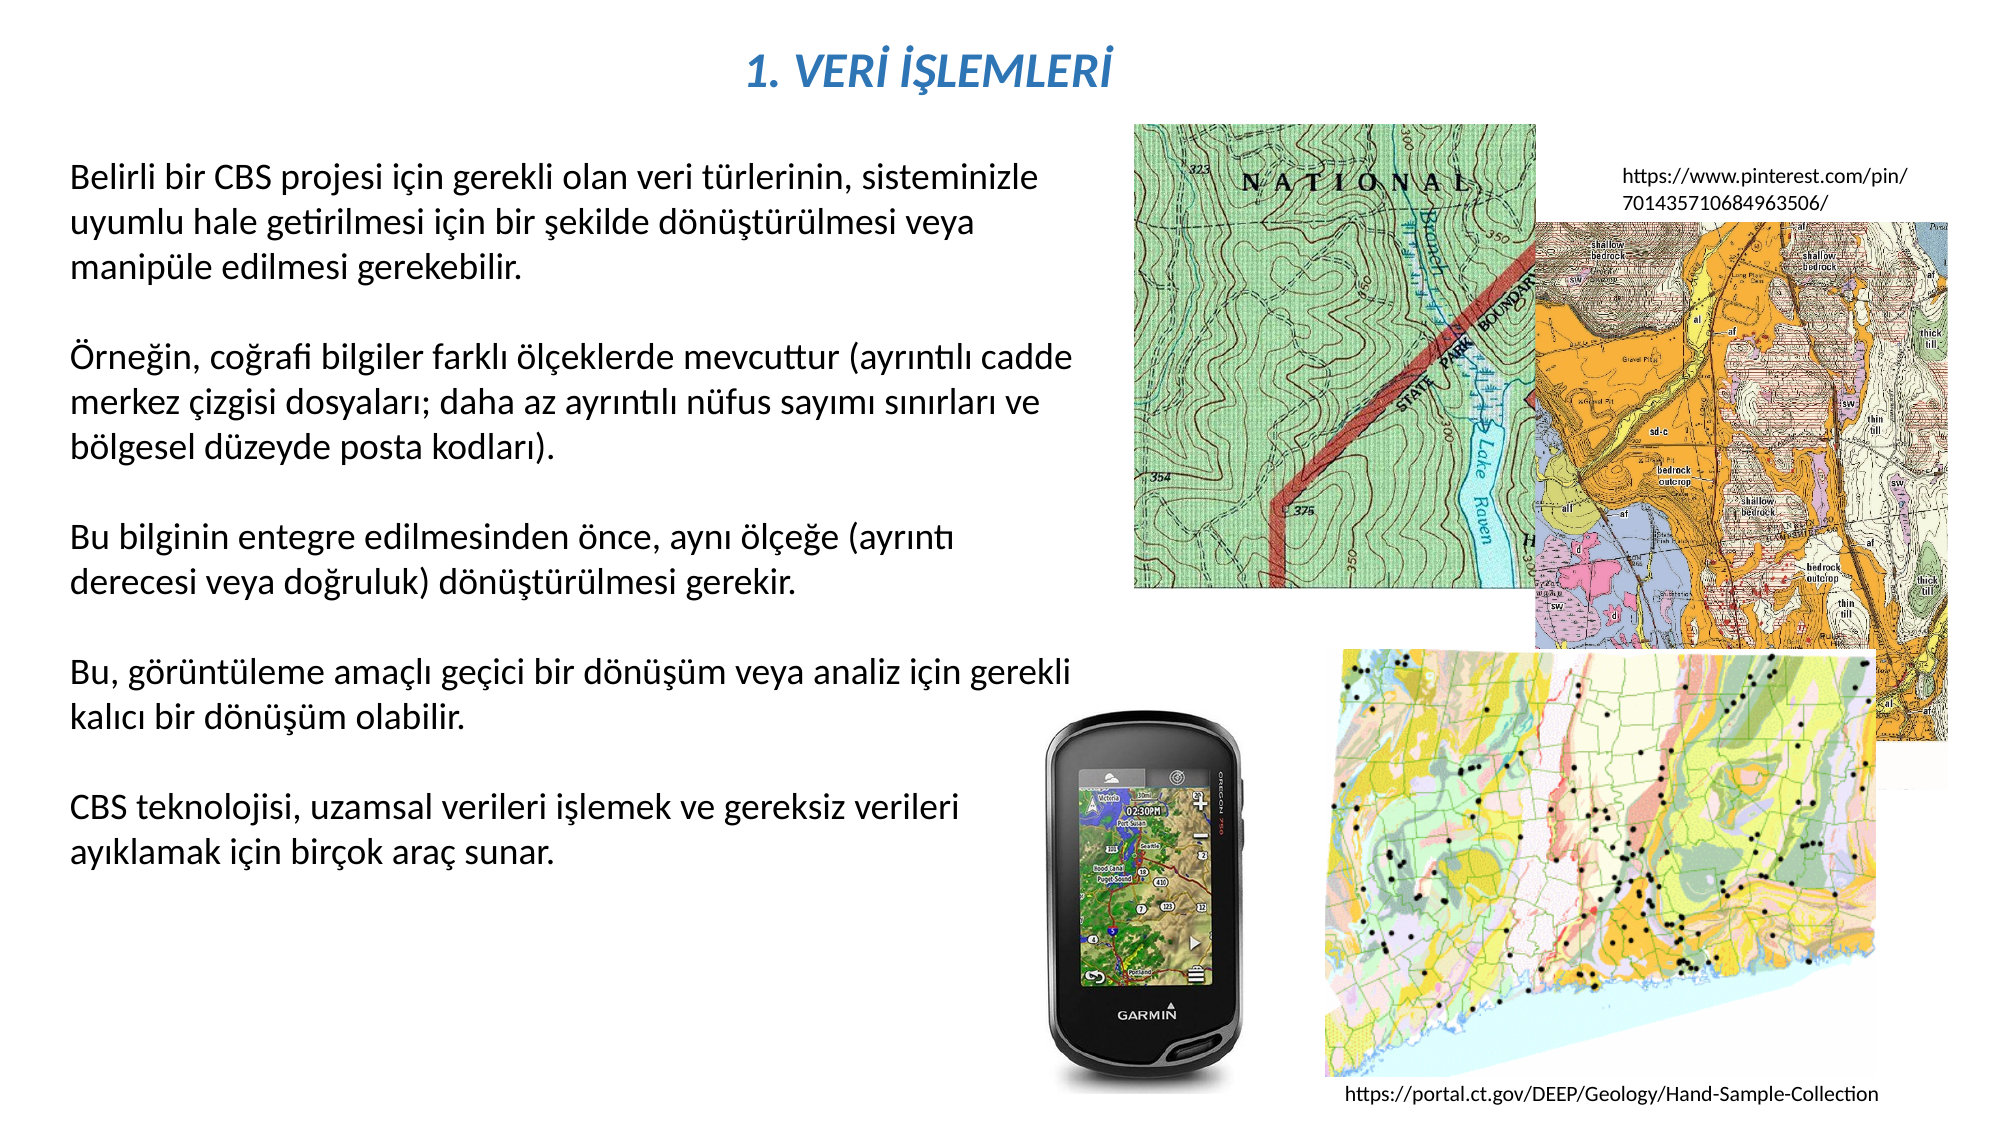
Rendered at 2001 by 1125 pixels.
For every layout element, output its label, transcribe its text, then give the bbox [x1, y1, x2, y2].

text_box Belirli bir CBS projesi için gerekli olan veri türlerinin, sisteminizle uyumlu hale getirilmesi için bir şekilde dönüştürülmesi veya manipüle edilmesi gerekebilir. Örneğin, coğrafi bilgiler farklı ölçeklerde mevcuttur (ayrıntılı cadde merkez çizgisi dosyaları; daha az ayrıntılı nüfus sayımı sınırları ve bölgesel düzeyde posta kodları). Bu bilginin entegre edilmesinden önce, aynı ölçeğe (ayrıntı derecesi veya doğruluk) dönüştürülmesi gerekir. Bu, görüntüleme amaçlı geçici bir dönüşüm veya analiz için gerekli kalıcı bir dönüşüm olabilir. CBS teknolojisi, uzamsal verileri işlemek ve gereksiz verileri ayıklamak için birçok araç sunar. [55, 144, 1106, 880]
picture [1014, 709, 1275, 1094]
text_box https://portal.ct.gov/DEEP/Geology/Hand-Sample-Collection [1330, 1072, 1896, 1114]
text_box https://www.pinterest.com/pin/701435710684963506/ [1607, 154, 2000, 222]
text_box 1. VERİ İŞLEMLERİ [728, 29, 1164, 105]
picture [1134, 124, 1948, 1077]
